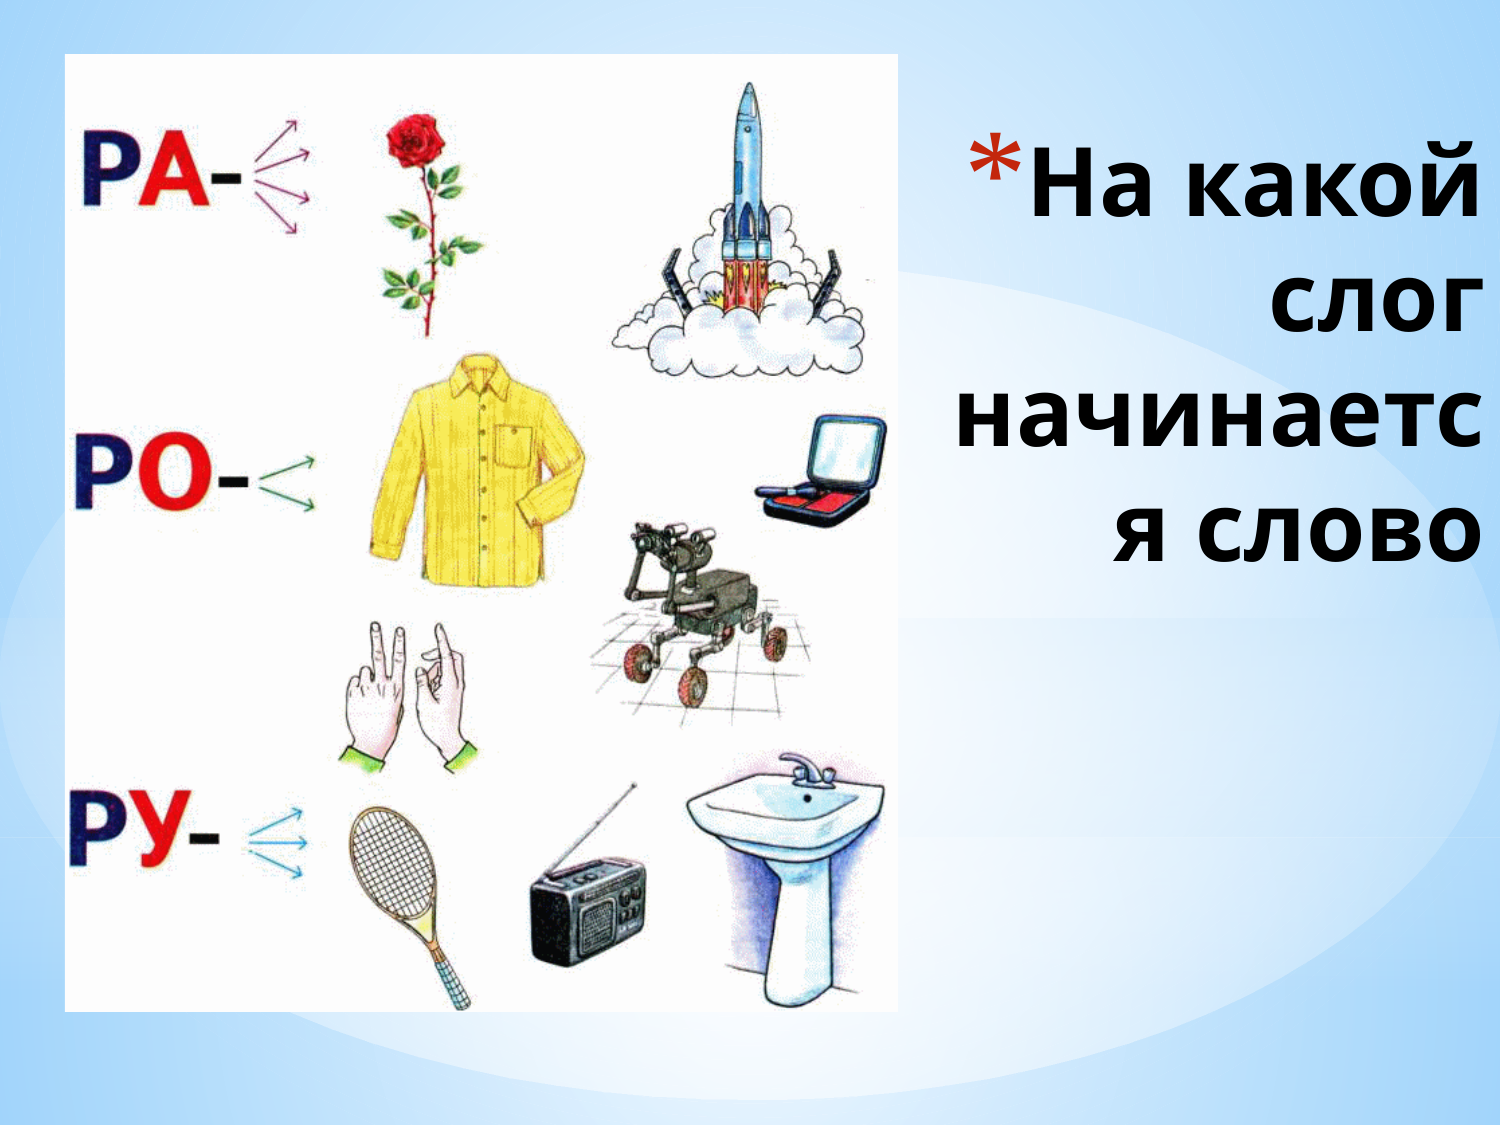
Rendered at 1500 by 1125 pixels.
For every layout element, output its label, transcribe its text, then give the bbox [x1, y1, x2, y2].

title На какой слог начинается слово [906, 113, 1500, 905]
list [64, 54, 902, 1012]
